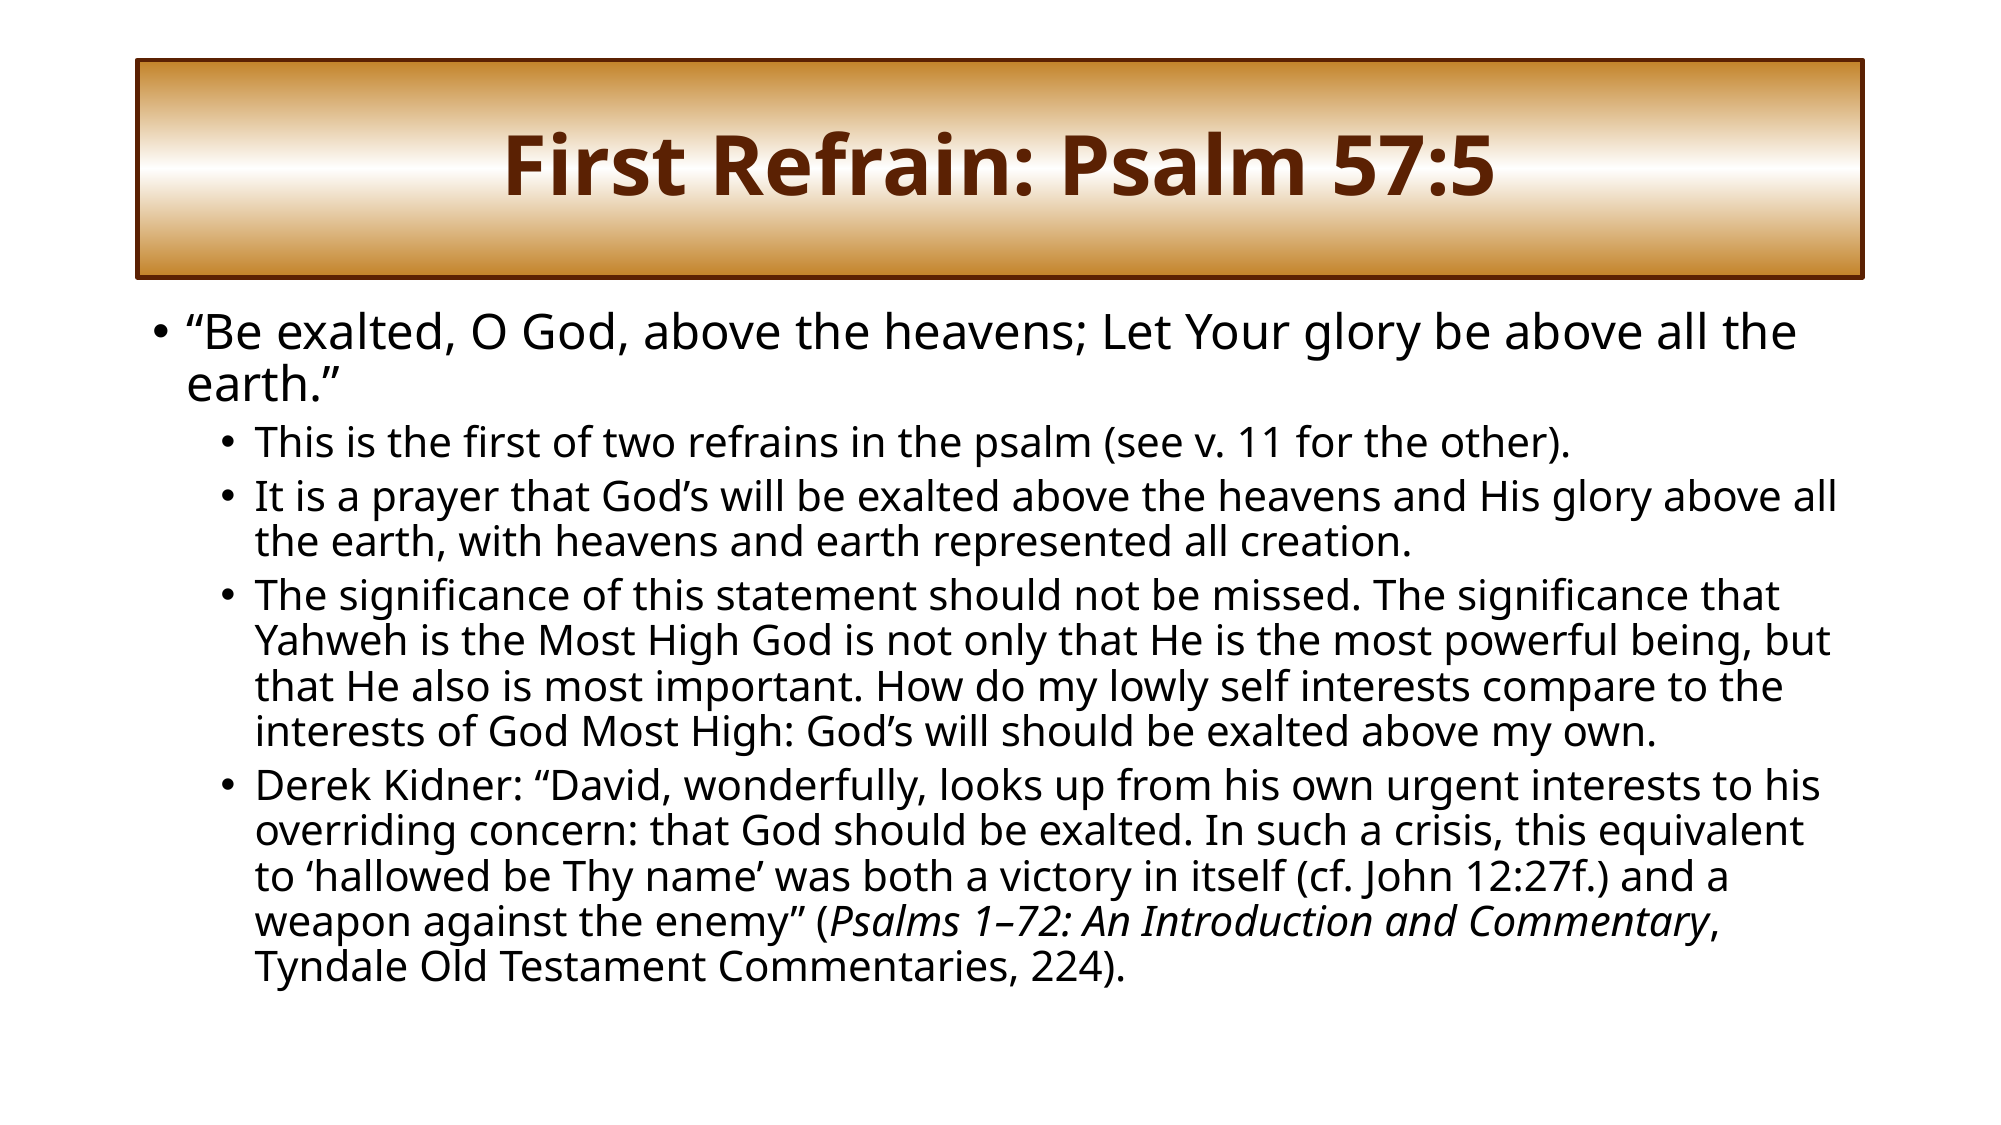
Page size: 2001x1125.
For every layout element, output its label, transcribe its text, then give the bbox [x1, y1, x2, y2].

list “Be exalted, O God, above the heavens; Let Your glory be above all the earth.” This is the first of two refrains in the psalm (see v. 11 for the other). It is a prayer that God’s will be exalted above the heavens and His glory above all the earth, with heavens and earth represented all creation. The significance of this statement should not be missed. The significance that Yahweh is the Most High God is not only that He is the most powerful being, but that He also is most important. How do my lowly self interests compare to the interests of God Most High: God’s will should be exalted above my own. Derek Kidner: “David, wonderfully, looks up from his own urgent interests to his overriding concern: that God should be exalted. In such a crisis, this equivalent to ‘hallowed be Thy name’ was both a victory in itself (cf. John 12:27f.) and a weapon against the enemy” (Psalms 1–72: An Introduction and Commentary, Tyndale Old Testament Commentaries, 224). [137, 299, 1863, 1014]
title First Refrain: Psalm 57:5 [135, 58, 1865, 280]
